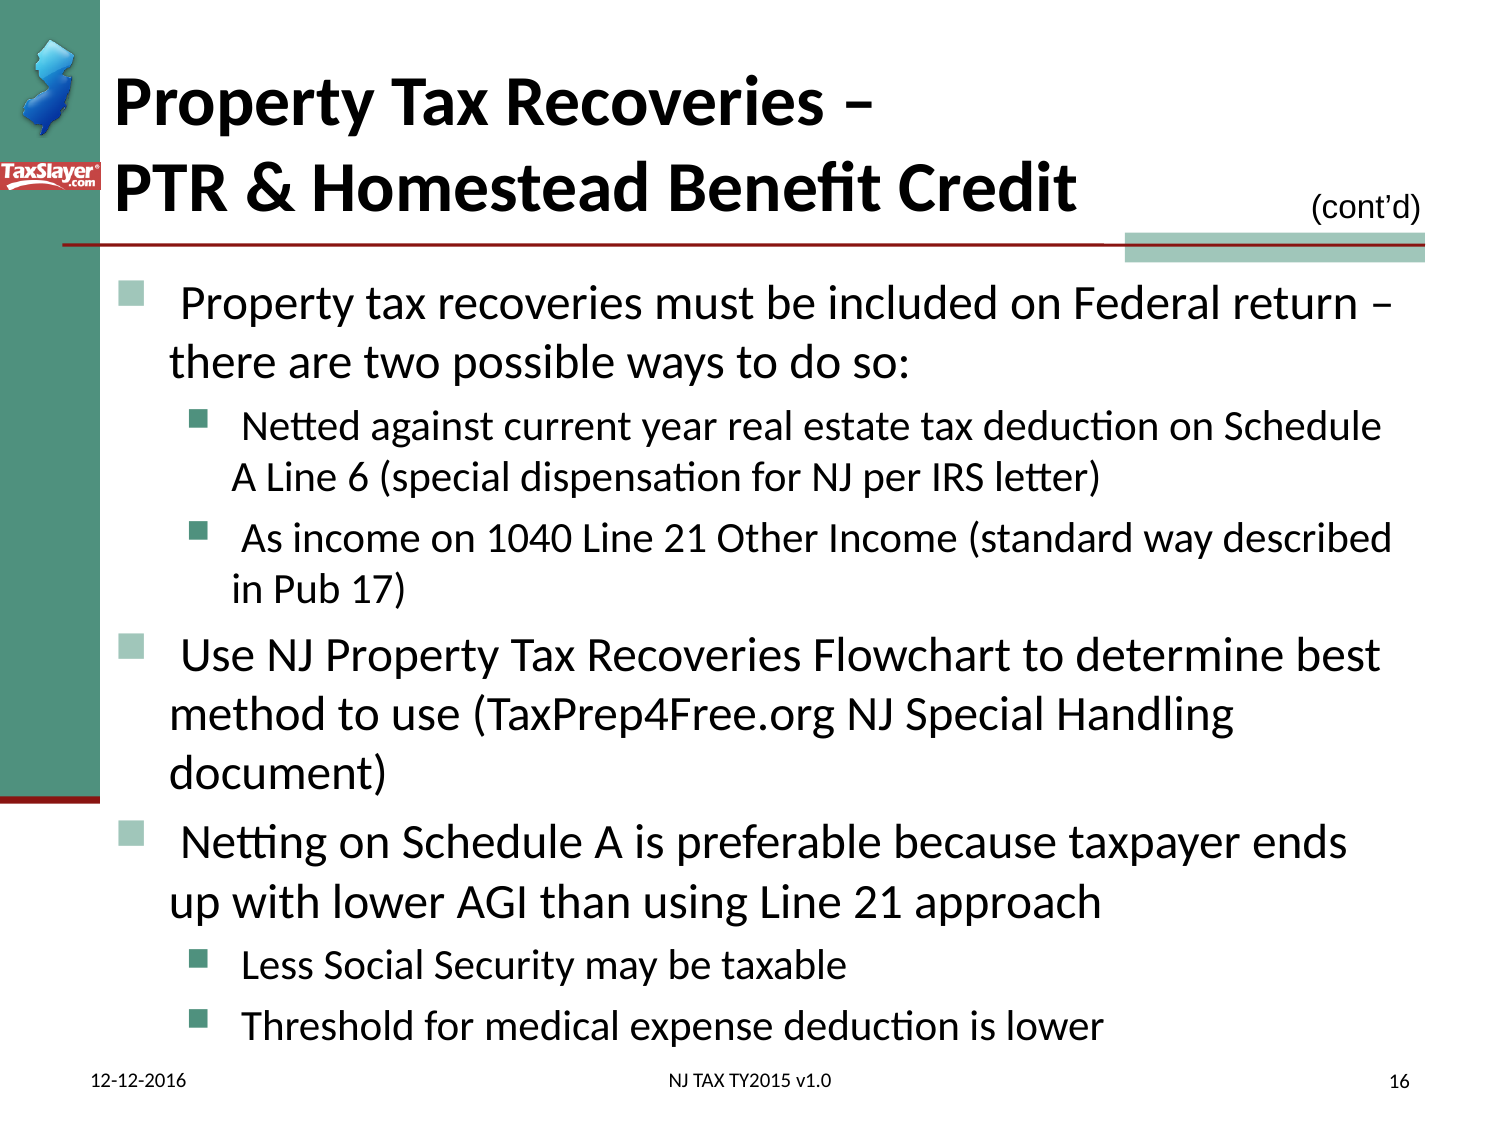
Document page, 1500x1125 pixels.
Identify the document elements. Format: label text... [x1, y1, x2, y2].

text_box (cont’d) [1295, 177, 1437, 233]
title Property Tax Recoveries – PTR & Homestead Benefit Credit [99, 45, 1425, 234]
picture [0, 162, 101, 190]
slide_number 16 [1112, 1049, 1426, 1101]
list Property tax recoveries must be included on Federal return – there are two possible ways to do so: Netted against current year real estate tax deduction on Schedule A Line 6 (special dispensation for NJ per IRS letter) As income on 1040 Line 21 Other Income (standard way described in Pub 17) Use NJ Property Tax Recoveries Flowchart to determine best method to use (TaxPrep4Free.org NJ Special Handling document) Netting on Schedule A is preferable because taxpayer ends up with lower AGI than using Line 21 approach Less Social Security may be taxable Threshold for medical expense deduction is lower [99, 262, 1425, 1063]
footer NJ TAX TY2015 v1.0 [496, 1050, 1004, 1100]
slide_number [74, 1049, 401, 1100]
picture [0, 37, 101, 139]
